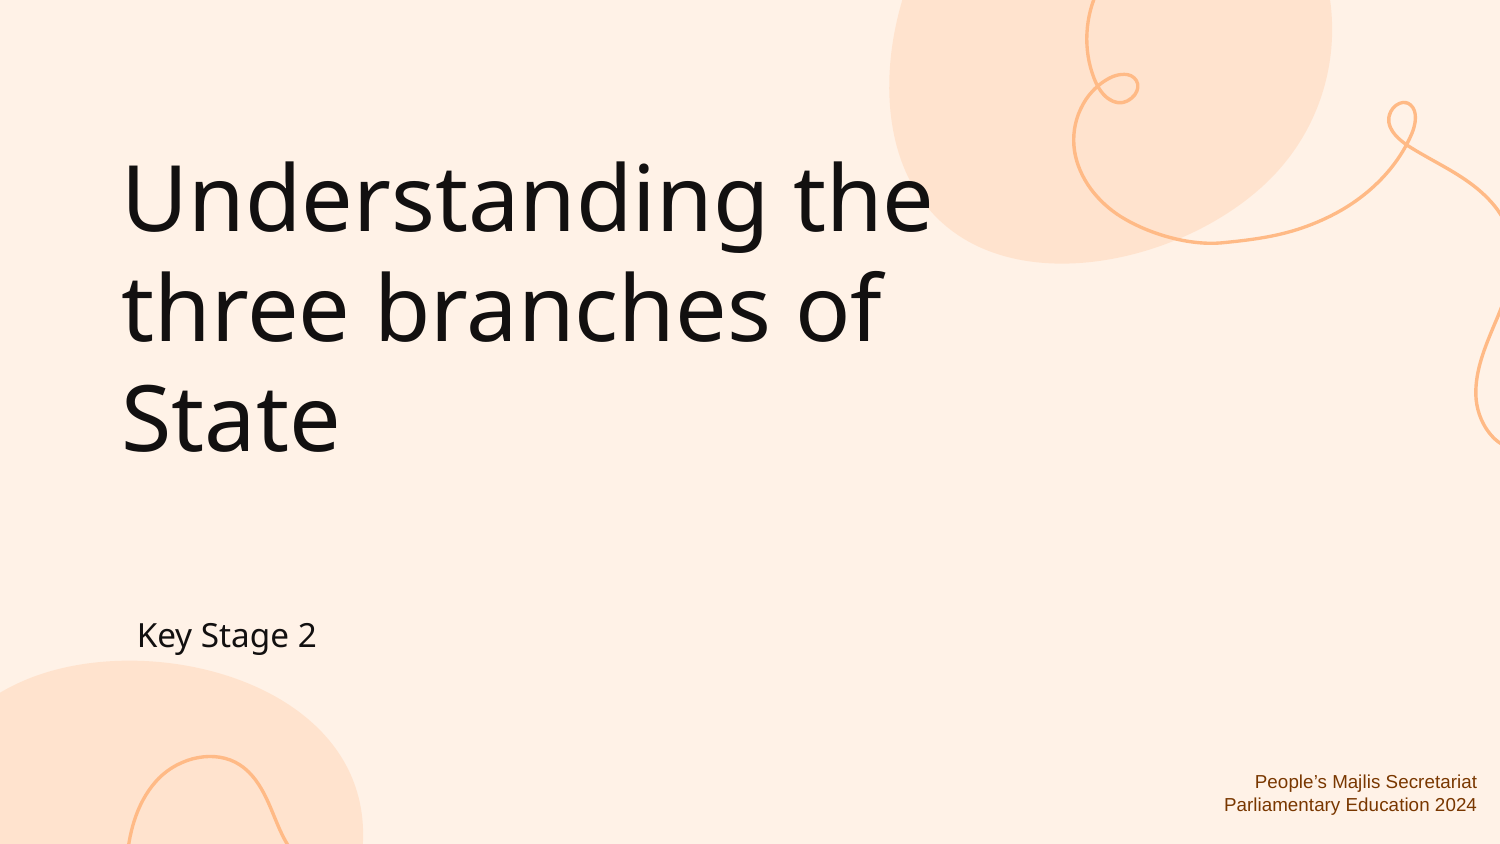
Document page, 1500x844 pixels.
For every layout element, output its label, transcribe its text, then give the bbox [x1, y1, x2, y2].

text_box [1071, 0, 1500, 245]
title Understanding the three branches of State [106, 152, 1002, 485]
text_box [1474, 306, 1500, 446]
subtitle Key Stage 2 [121, 599, 529, 714]
